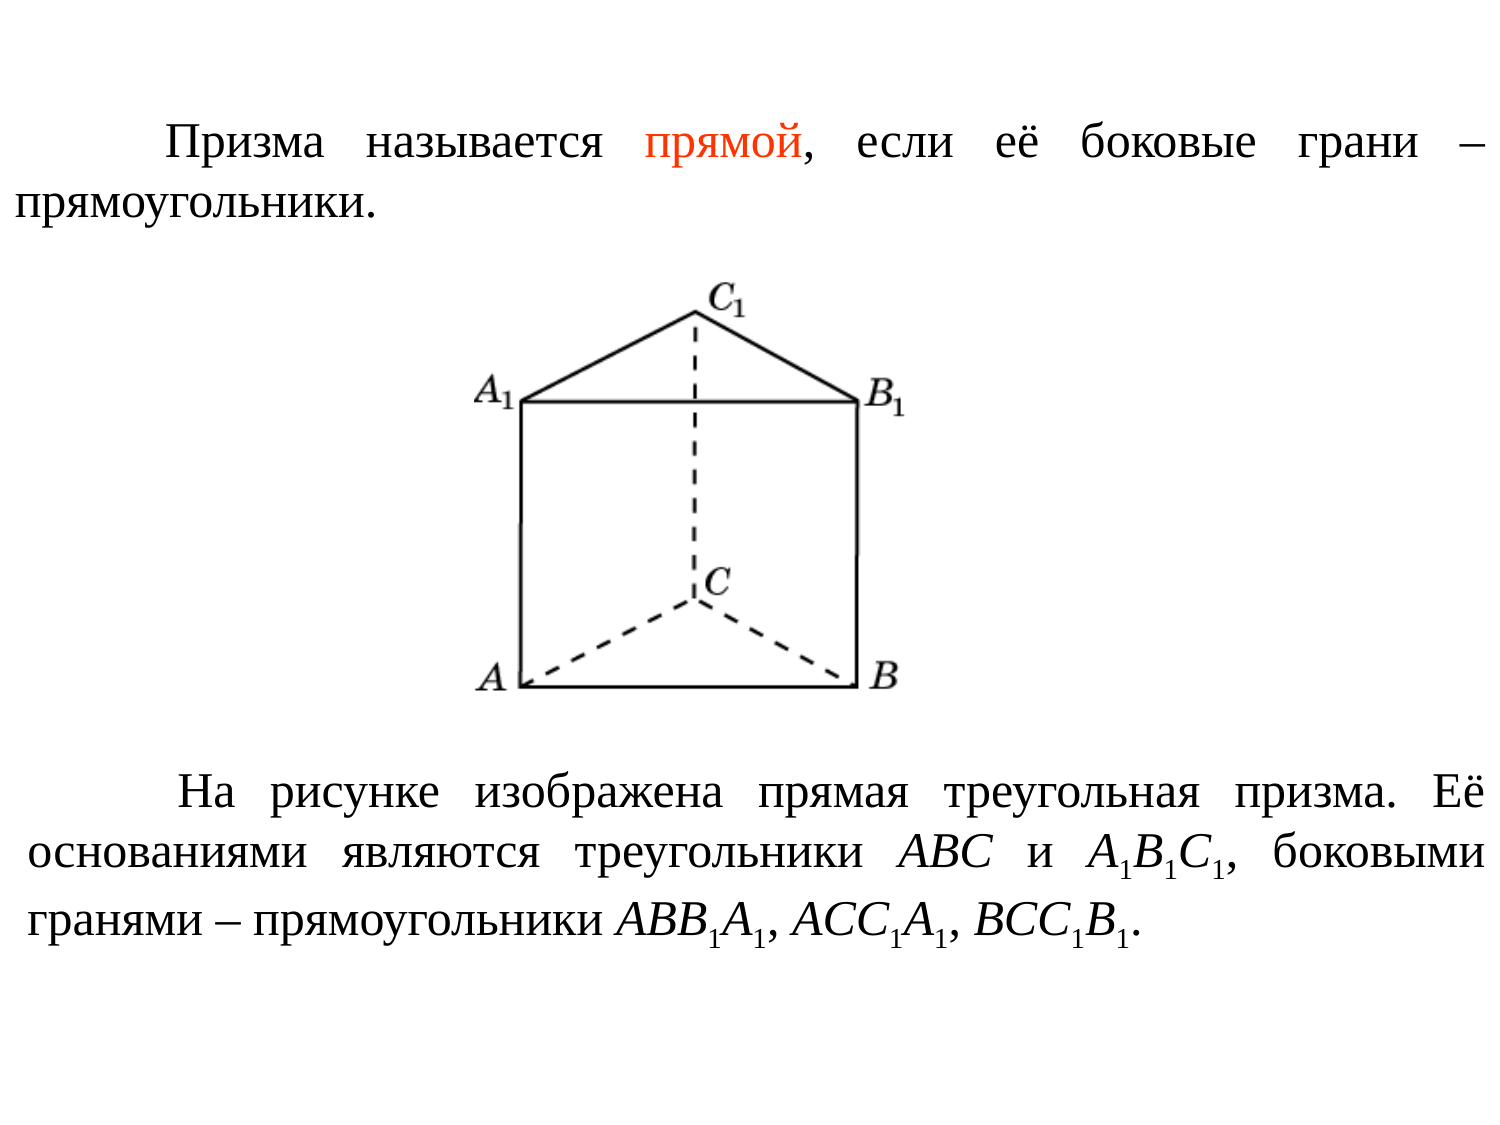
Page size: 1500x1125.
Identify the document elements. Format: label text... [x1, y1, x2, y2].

text_box Призма называется прямой, если её боковые грани – прямоугольники. [0, 99, 1500, 235]
picture [474, 274, 909, 703]
text_box На рисунке изображена прямая треугольная призма. Её основаниями являются треугольники ABC и A1B1C1, боковыми гранями – прямоугольники ABB1A1, ACC1A1, BCC1B1. [12, 749, 1500, 962]
